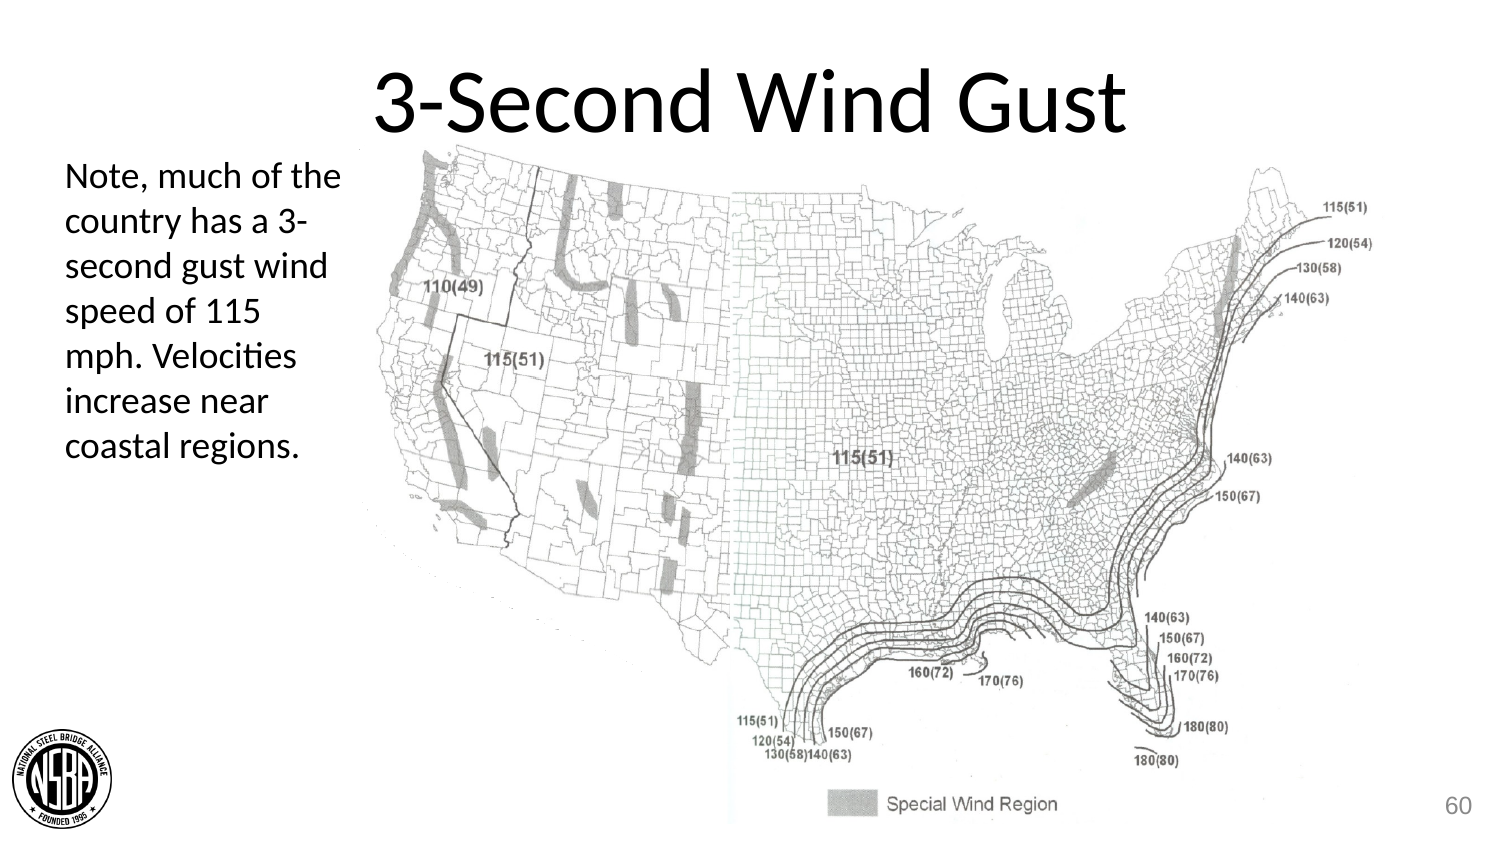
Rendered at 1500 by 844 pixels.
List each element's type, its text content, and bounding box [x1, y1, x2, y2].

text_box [358, 143, 1385, 824]
title 3-Second Wind Gust [75, 33, 1425, 175]
picture [12, 729, 112, 829]
slide_number 60 [1387, 782, 1488, 828]
list Note, much of the country has a 3-second gust wind speed of 115 mph. Velocities increase near coastal regions. [50, 143, 356, 701]
